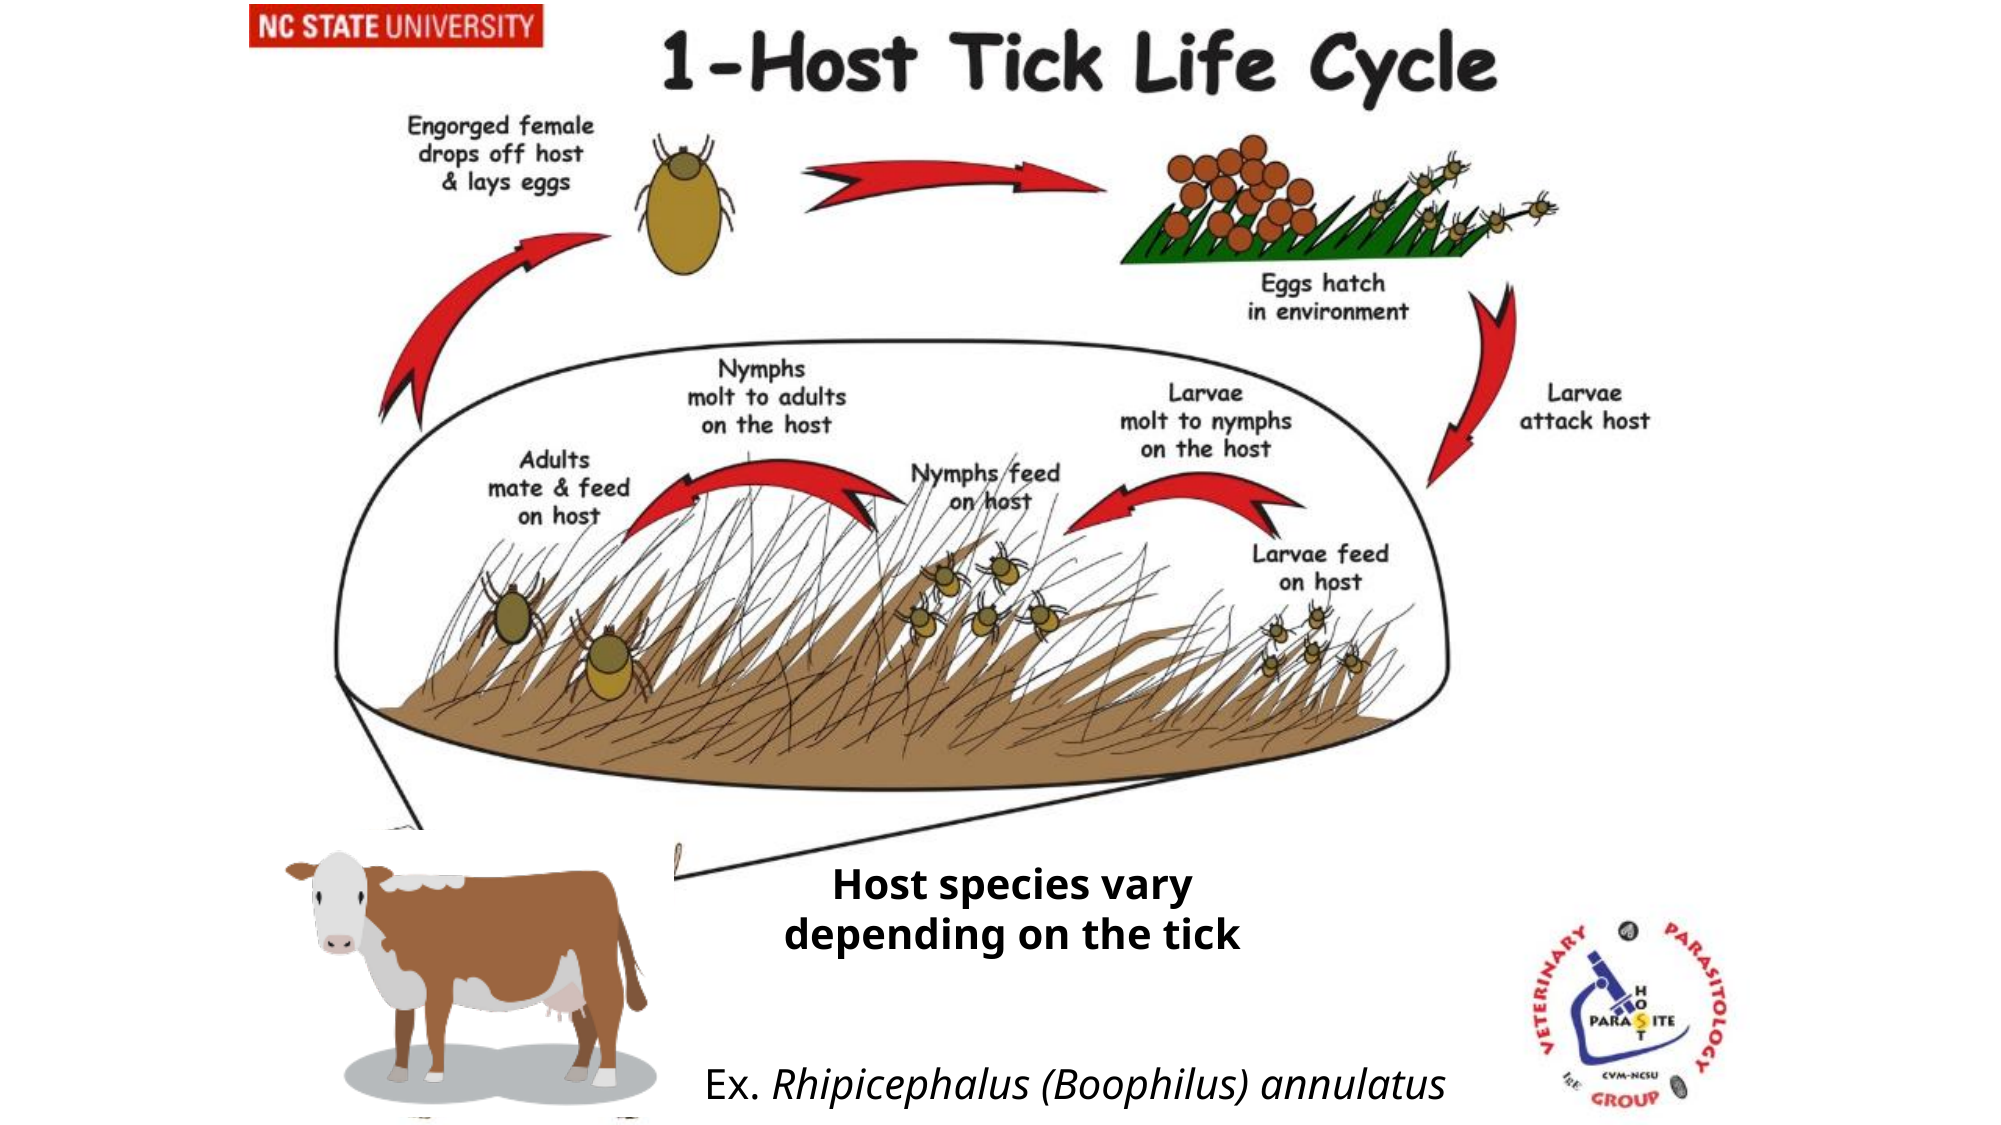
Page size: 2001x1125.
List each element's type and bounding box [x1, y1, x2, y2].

text_box [249, 4, 1751, 1125]
